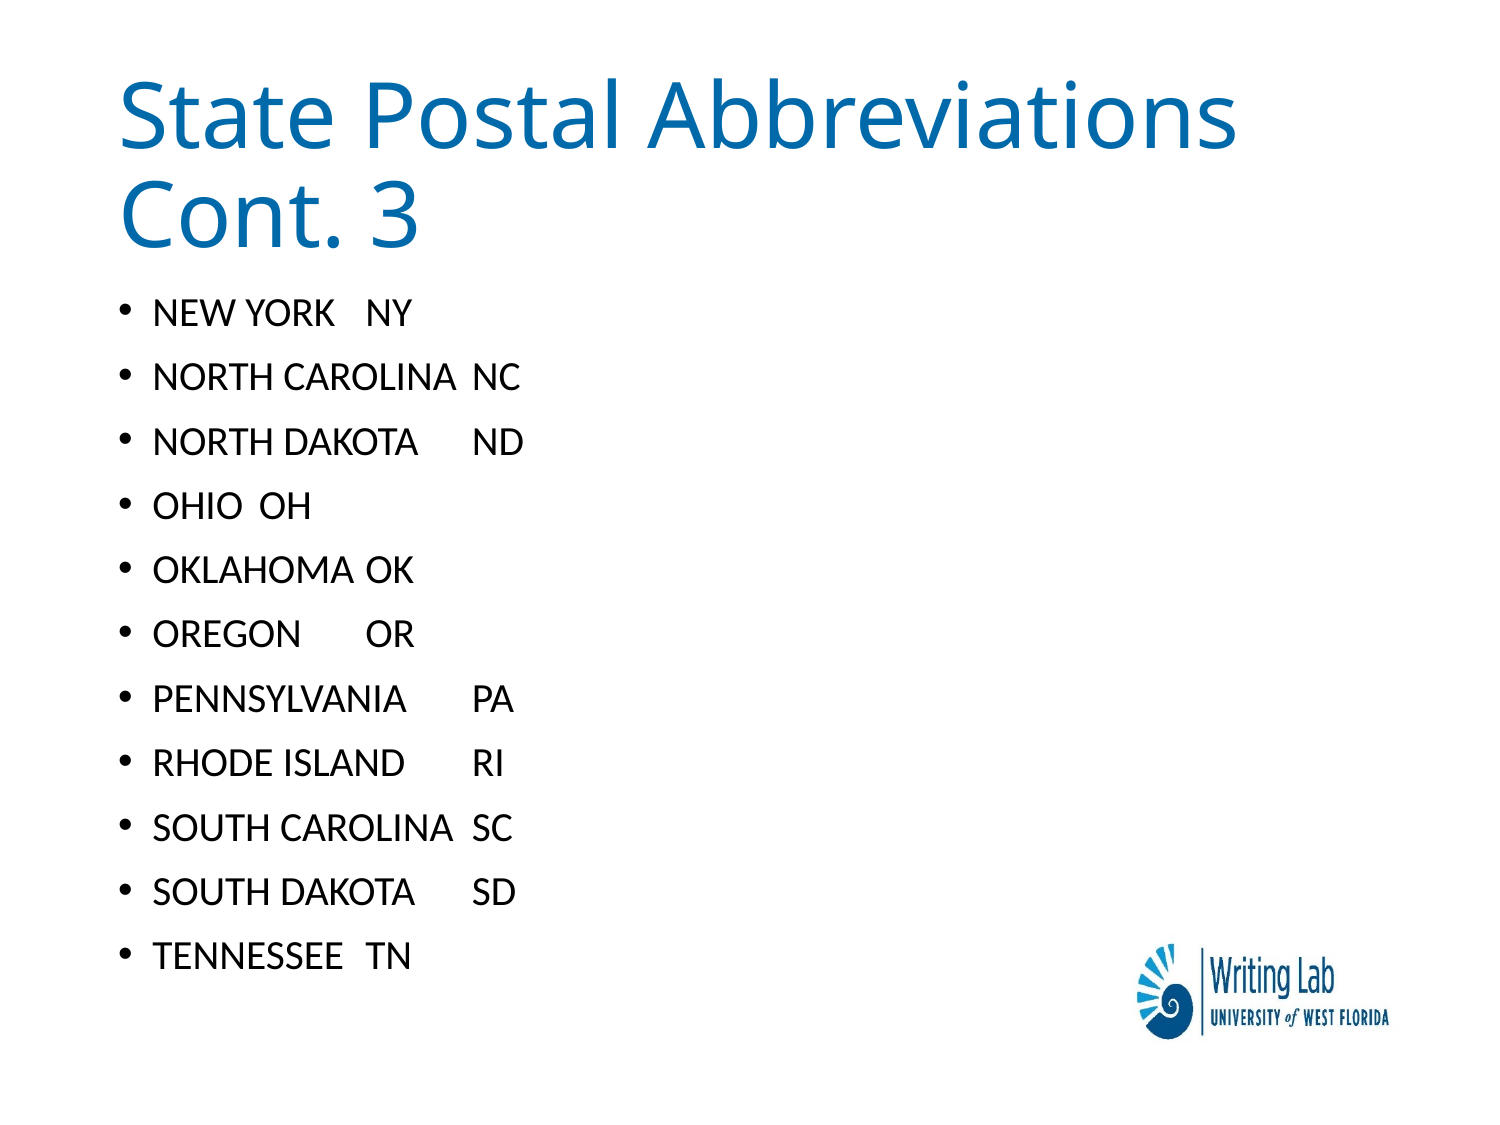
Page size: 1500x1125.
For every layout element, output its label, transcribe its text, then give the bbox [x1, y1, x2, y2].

picture [1126, 911, 1408, 1072]
title State Postal Abbreviations Cont. 3 [103, 59, 1397, 277]
list NEW YORK NY NORTH CAROLINA NC NORTH DAKOTA ND OHIO OH OKLAHOMA OK OREGON OR PENNSYLVANIA PA RHODE ISLAND RI SOUTH CAROLINA SC SOUTH DAKOTA SD TENNESSEE TN [103, 277, 1397, 992]
